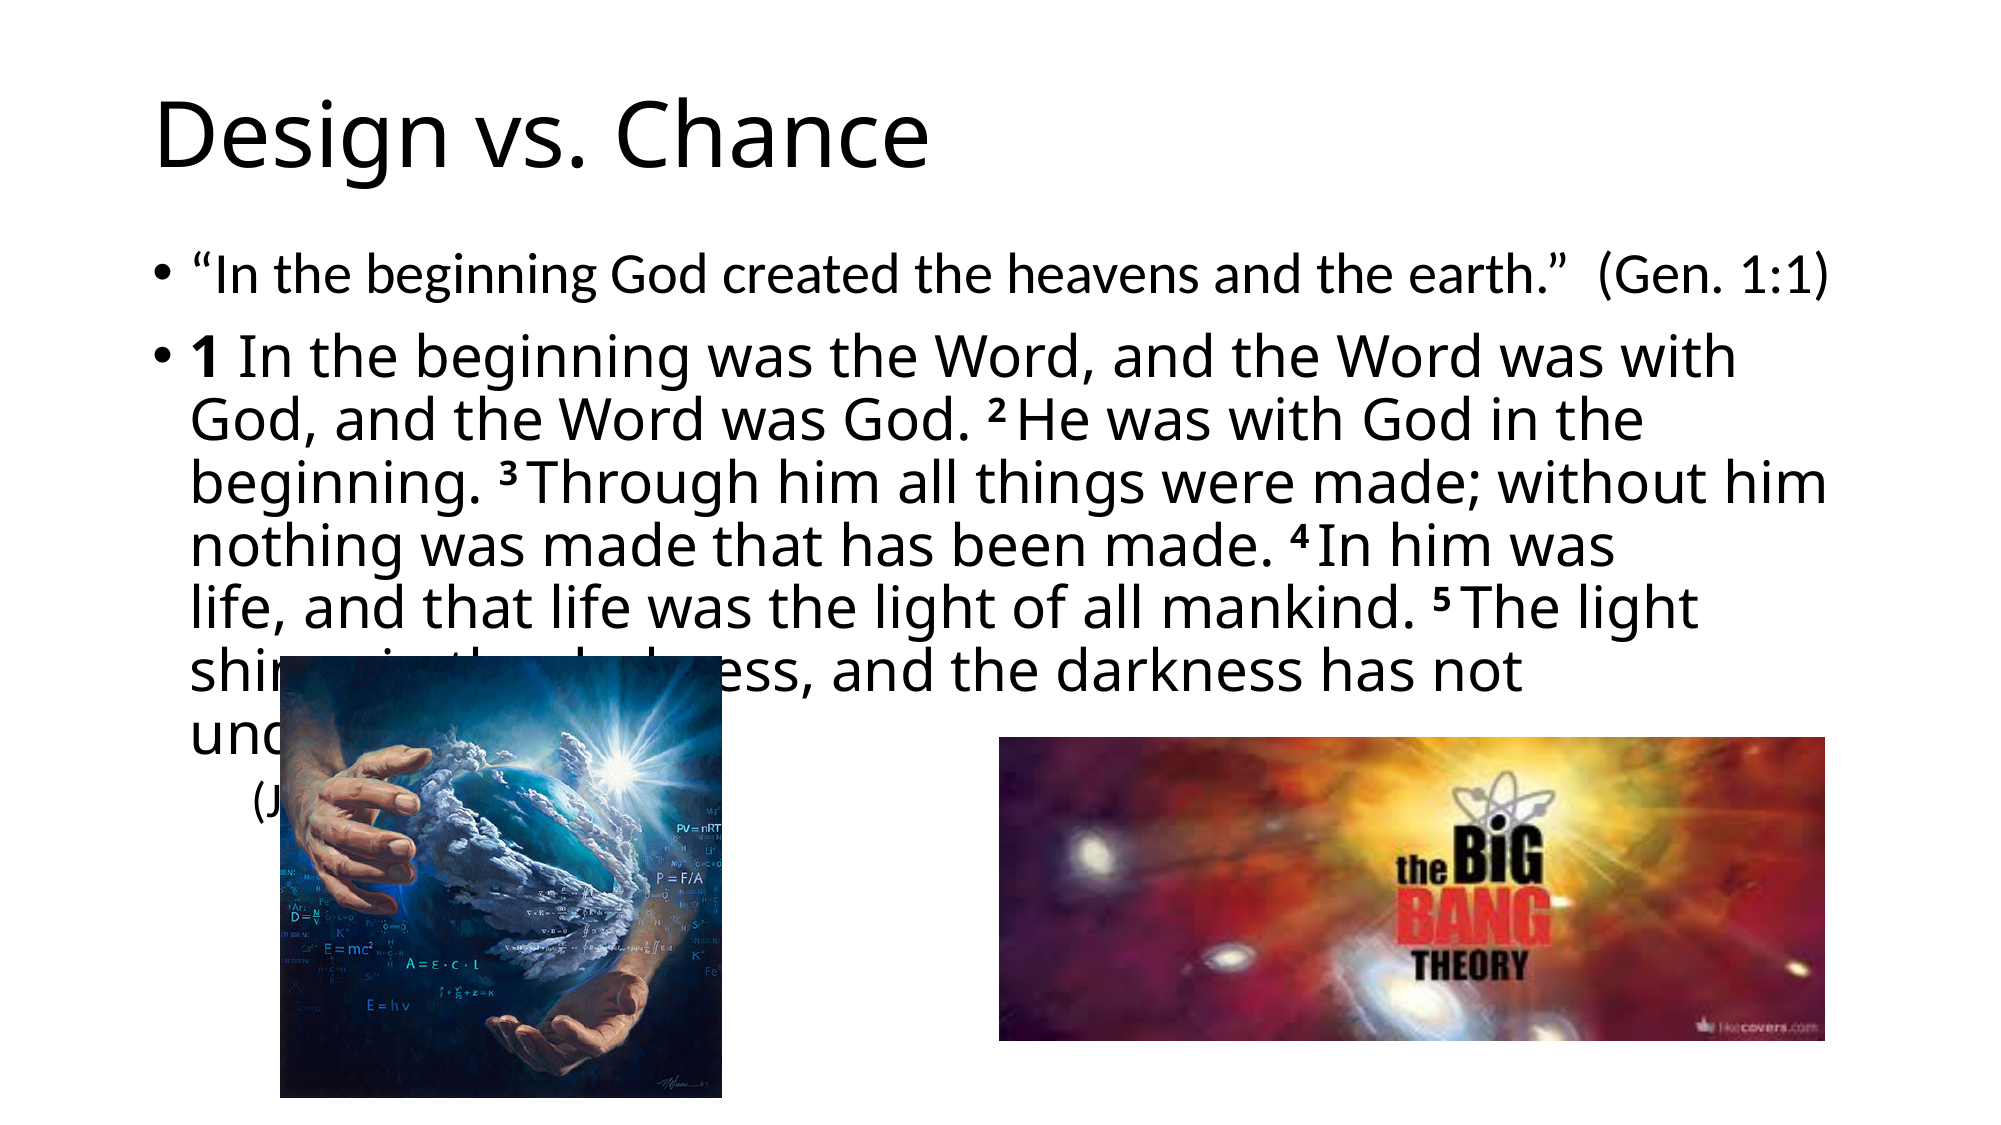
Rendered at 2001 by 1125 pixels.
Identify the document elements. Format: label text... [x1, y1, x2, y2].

picture [280, 656, 722, 1098]
title Design vs. Chance [137, 59, 1863, 215]
picture [681, 718, 690, 725]
list “In the beginning God created the heavens and the earth.” (Gen. 1:1) 1 In the beginning was the Word, and the Word was with God, and the Word was God. 2 He was with God in the beginning. 3 Through him all things were made; without him nothing was made that has been made. 4 In him was life, and that life was the light of all mankind. 5 The light shines in the darkness, and the darkness has not understood it. (John 1:1-5) [137, 235, 1863, 1098]
picture [999, 737, 1825, 1041]
